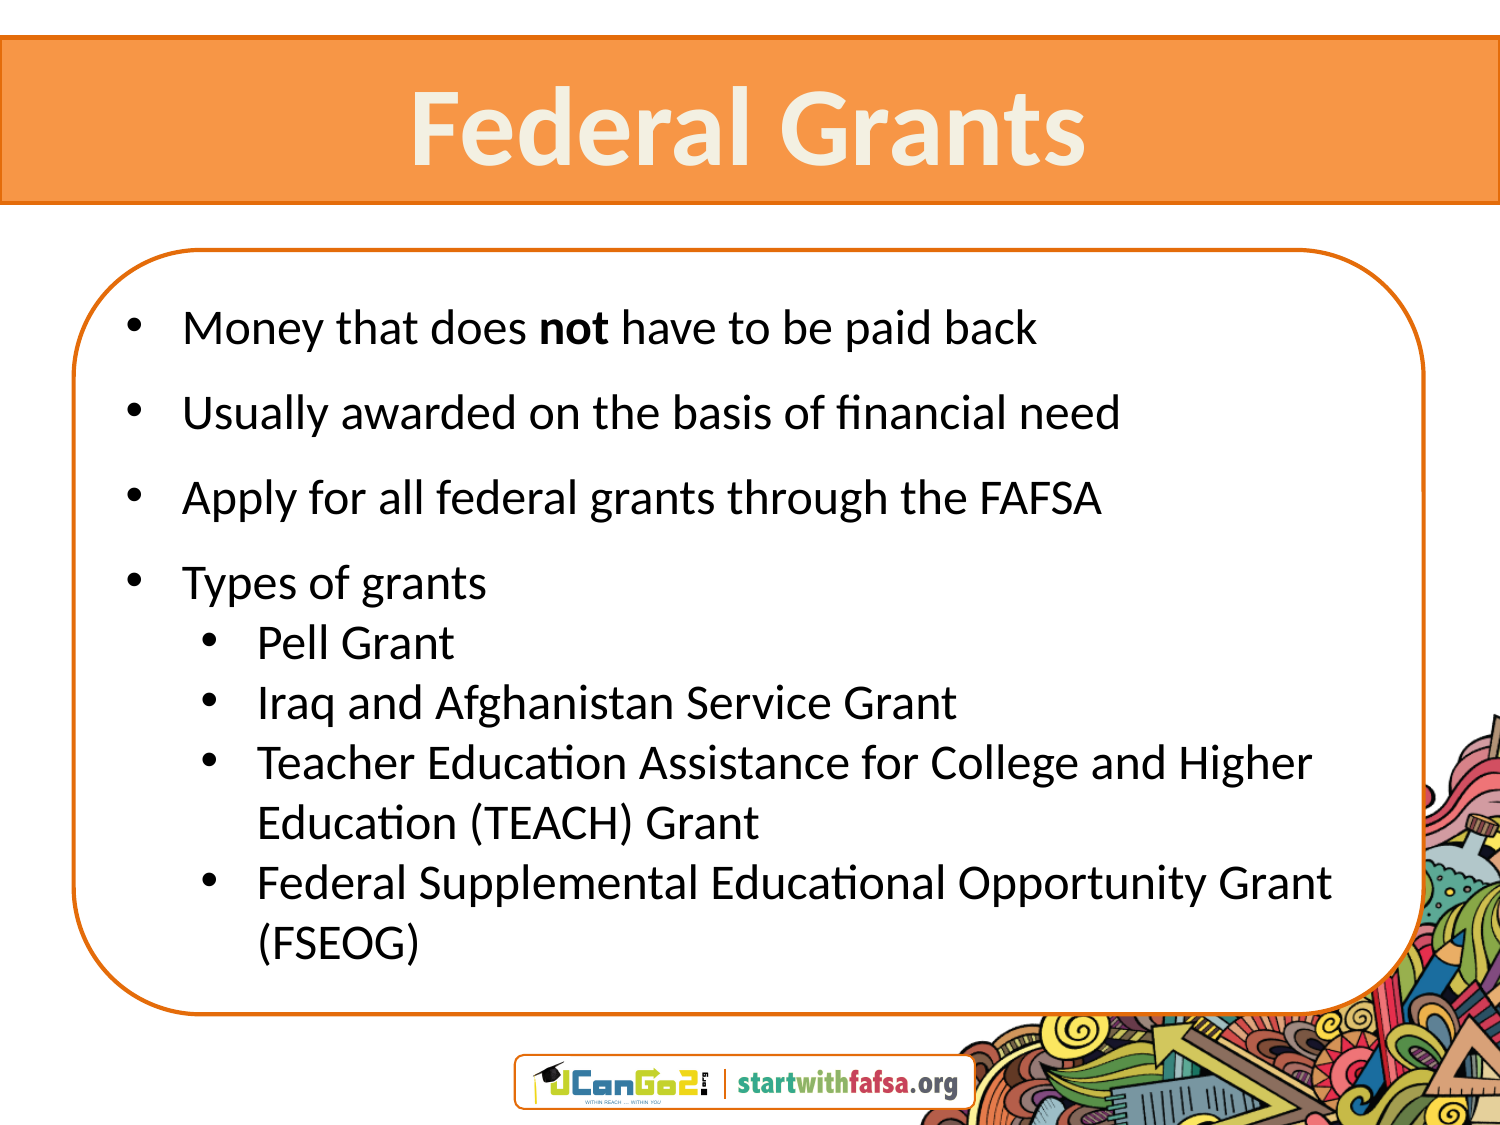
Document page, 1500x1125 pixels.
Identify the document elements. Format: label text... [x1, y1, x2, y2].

text_box Federal Grants [394, 45, 1103, 196]
text_box Money that does not have to be paid back Usually awarded on the basis of financial need Apply for all federal grants through the FAFSA Types of grants Pell Grant Iraq and Afghanistan Service Grant Teacher Education Assistance for College and Higher Education (TEACH) Grant Federal Supplemental Educational Opportunity Grant (FSEOG) [71, 247, 1426, 1017]
picture [884, 648, 1500, 1125]
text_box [514, 1039, 986, 1125]
text_box [0, 35, 1500, 205]
